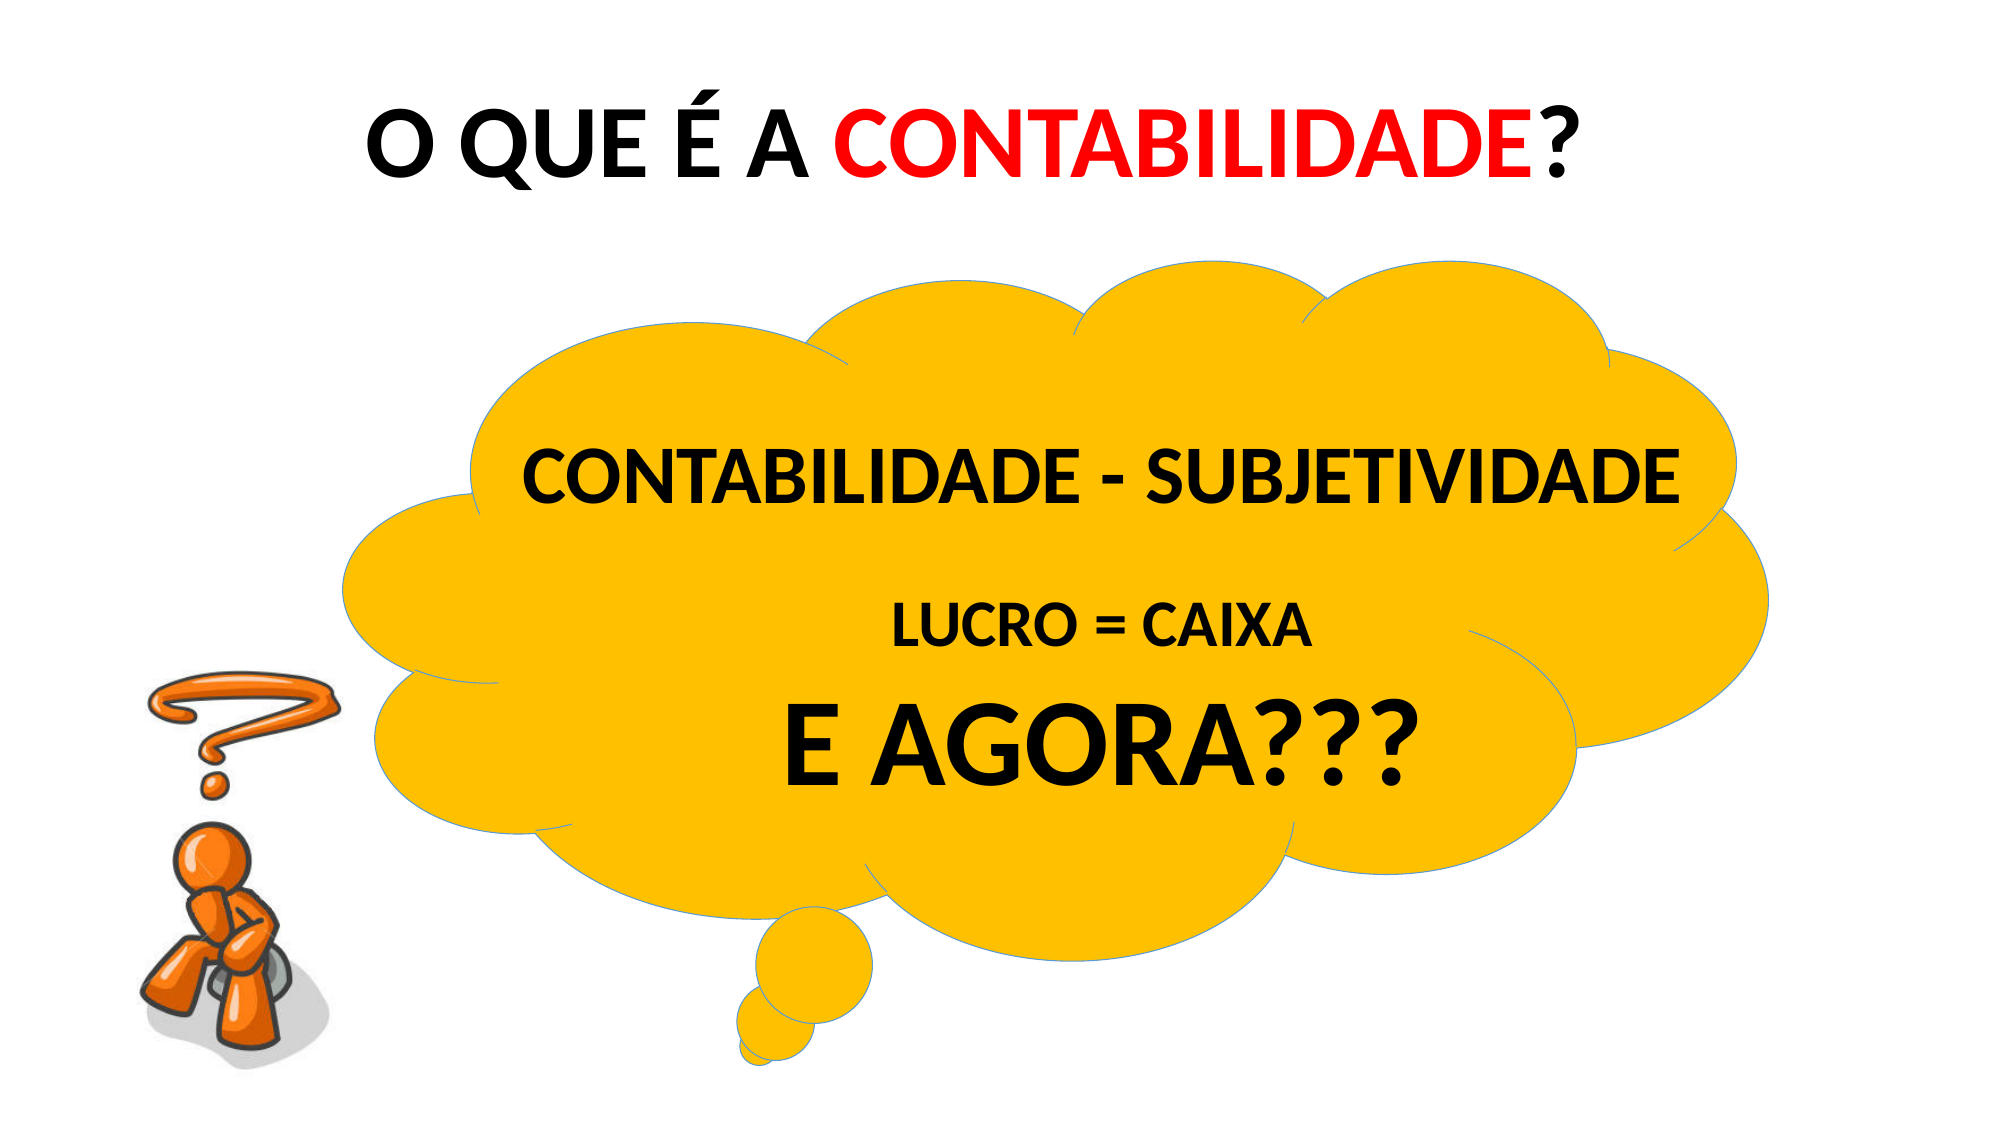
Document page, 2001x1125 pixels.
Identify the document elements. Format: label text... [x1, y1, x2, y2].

text_box CONTABILIDADE - SUBJETIVIDADE LUCRO = CAIXA E AGORA??? [279, 412, 1926, 978]
text_box [488, 260, 1720, 412]
picture [27, 651, 458, 1082]
title O QUE É A CONTABILIDADE? [349, 34, 2000, 253]
text_box [736, 978, 872, 1067]
